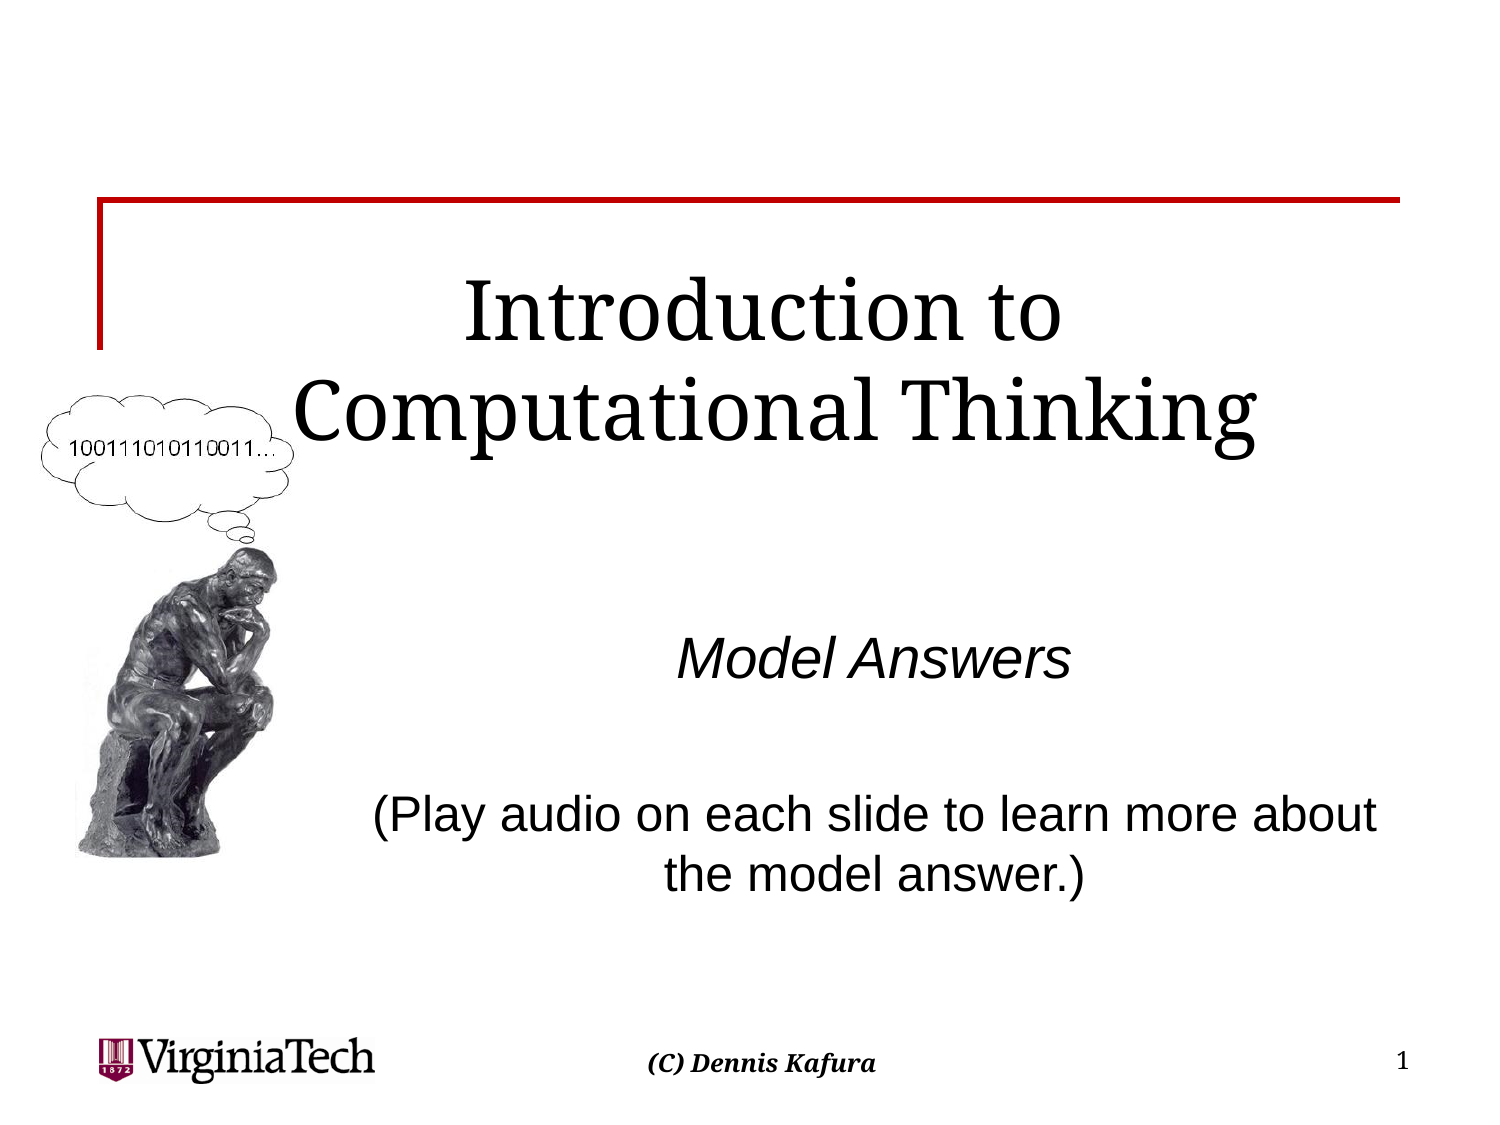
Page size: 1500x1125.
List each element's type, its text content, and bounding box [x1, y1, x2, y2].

slide_number 1 [1074, 1023, 1426, 1100]
footer (C) Dennis Kafura [524, 1024, 1001, 1100]
title Introduction to Computational Thinking [149, 249, 1401, 538]
subtitle Model Answers (Play audio on each slide to learn more about the model answer.) [337, 612, 1413, 901]
picture [24, 387, 310, 867]
picture [99, 1037, 375, 1084]
